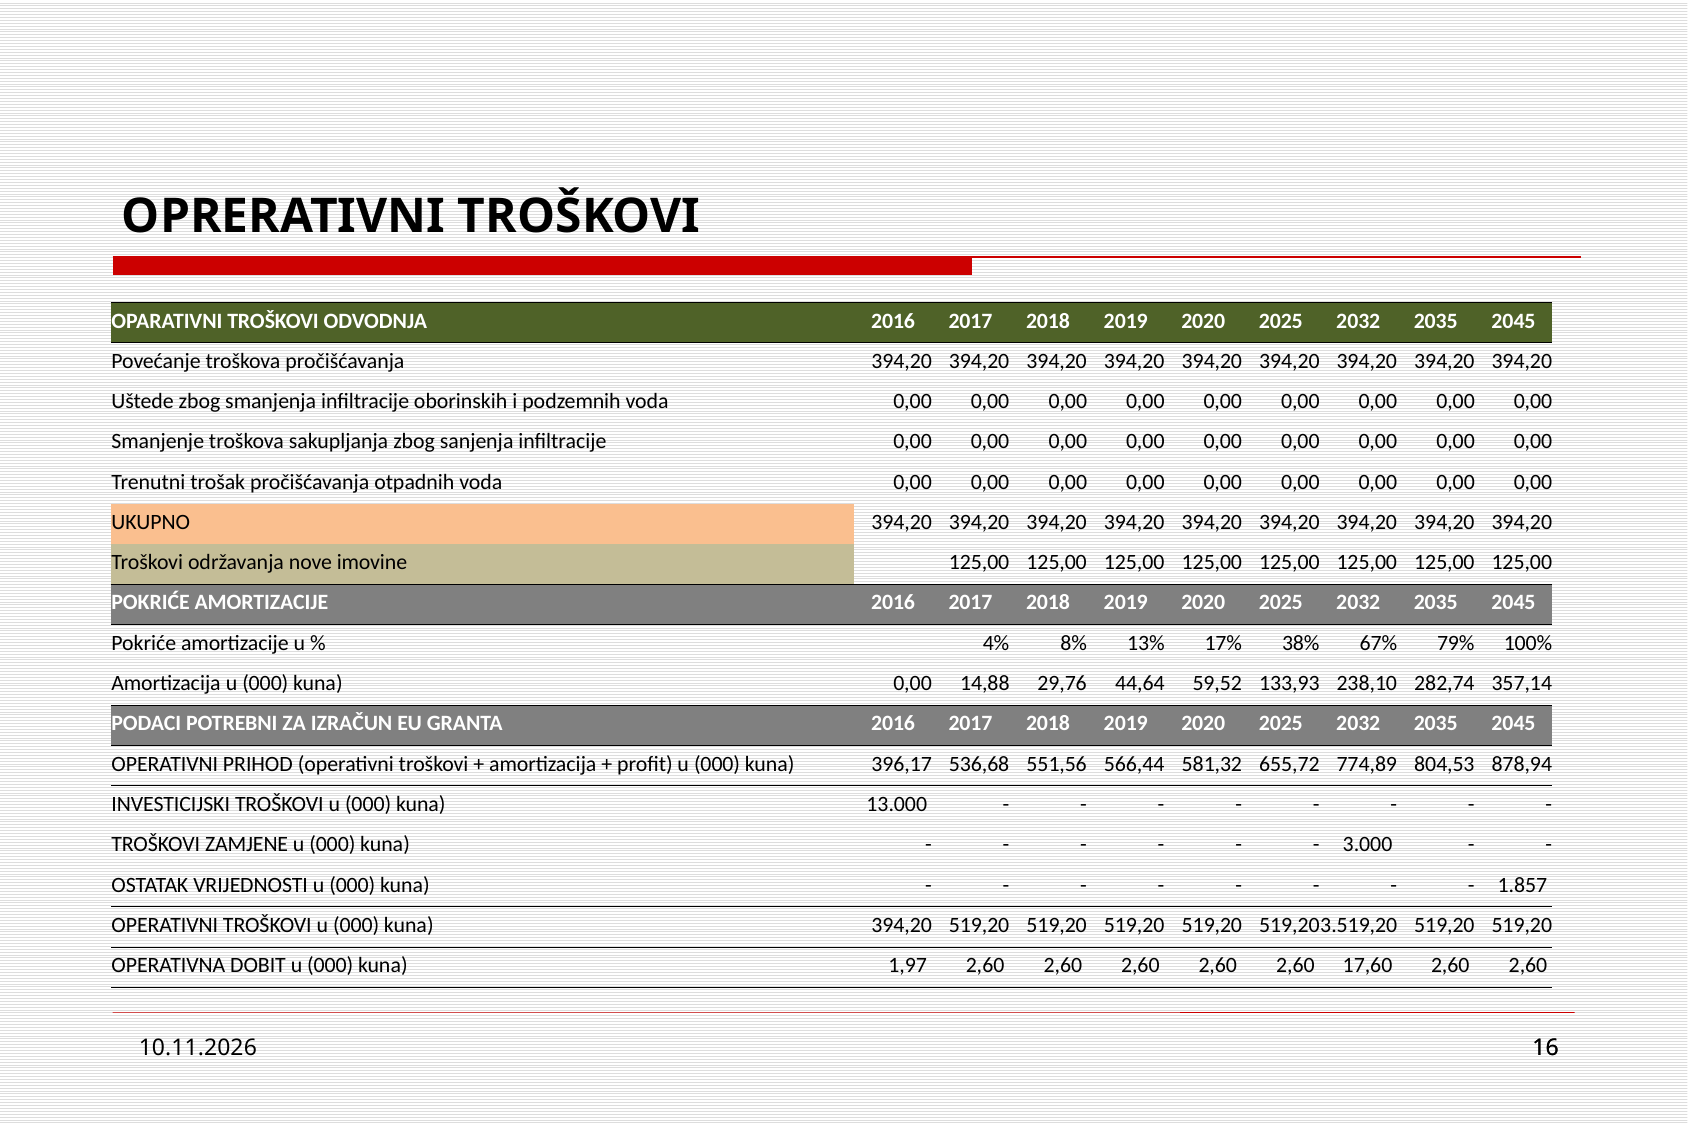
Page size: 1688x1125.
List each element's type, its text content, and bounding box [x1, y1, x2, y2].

table_cell 125,00 [1164, 544, 1242, 584]
table_cell 394,20 [854, 907, 932, 947]
table_cell 29,76 [1009, 665, 1087, 705]
table_header 2045 [1475, 303, 1552, 342]
table_cell TROŠKOVI ZAMJENE u (000) kuna) [111, 826, 854, 867]
table_cell 394,20 [1320, 343, 1397, 383]
table_cell 519,20 [1087, 907, 1164, 947]
table_cell 804,53 [1397, 746, 1475, 785]
table_header 2018 [1009, 303, 1087, 342]
table_cell 125,00 [1320, 544, 1397, 584]
table_cell 0,00 [1164, 423, 1242, 464]
table_cell 2016 [854, 585, 932, 624]
table_cell 0,00 [1320, 423, 1397, 464]
table_cell 125,00 [1087, 544, 1164, 584]
table_cell 394,20 [1087, 343, 1164, 383]
table_cell Trenutni trošak pročišćavanja otpadnih voda [111, 464, 854, 504]
table_cell 774,89 [1320, 746, 1397, 785]
table_cell - [1242, 786, 1320, 826]
table_cell - [1009, 786, 1087, 826]
table_cell 4% [932, 625, 1009, 665]
table_cell 2,60 [932, 948, 1009, 987]
table_cell 0,00 [1242, 383, 1320, 423]
table_cell Uštede zbog smanjenja infiltracije oborinskih i podzemnih voda [111, 383, 854, 423]
table_header 2020 [1164, 303, 1242, 342]
table_cell 2045 [1475, 585, 1552, 624]
table_cell 2017 [932, 706, 1009, 745]
table_cell - [1087, 786, 1164, 826]
text_box [1552, 326, 1600, 496]
table_cell 0,00 [854, 464, 932, 504]
table_cell Amortizacija u (000) kuna) [111, 665, 854, 705]
table_cell 0,00 [1320, 464, 1397, 504]
table_cell 2,60 [1009, 948, 1087, 987]
table_cell 2,60 [1087, 948, 1164, 987]
table_cell 238,10 [1320, 665, 1397, 705]
table_cell 2032 [1320, 706, 1397, 745]
table_cell - [1242, 826, 1320, 867]
table_cell 394,20 [854, 343, 932, 383]
table_cell 2,60 [1397, 948, 1475, 987]
table_cell - [1087, 867, 1164, 906]
table_cell - [1242, 867, 1320, 906]
table_cell Pokriće amortizacije u % [111, 625, 854, 665]
table_cell 536,68 [932, 746, 1009, 785]
table_cell 519,20 [1009, 907, 1087, 947]
table_cell 394,20 [932, 504, 1009, 544]
table_cell 0,00 [1087, 423, 1164, 464]
table_cell 38% [1242, 625, 1320, 665]
table_cell 519,20 [932, 907, 1009, 947]
table_cell 59,52 [1164, 665, 1242, 705]
table_cell 8% [1009, 625, 1087, 665]
table_cell 655,72 [1242, 746, 1320, 785]
table_cell 2017 [932, 585, 1009, 624]
table_cell [854, 544, 932, 584]
table_cell 2035 [1397, 585, 1475, 624]
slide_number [122, 1024, 489, 1103]
table_cell - [1164, 867, 1242, 906]
table_cell 17% [1164, 625, 1242, 665]
table_cell - [1320, 867, 1397, 906]
table_cell 14,88 [932, 665, 1009, 705]
table_cell 125,00 [1009, 544, 1087, 584]
table_cell 125,00 [932, 544, 1009, 584]
table_cell 394,20 [854, 504, 932, 544]
table_cell 394,20 [1242, 343, 1320, 383]
table_header 2035 [1397, 303, 1475, 342]
table_header 2016 [854, 303, 932, 342]
table_cell - [854, 826, 932, 867]
table_cell Smanjenje troškova sakupljanja zbog sanjenja infiltracije [111, 423, 854, 464]
table_cell 2018 [1009, 585, 1087, 624]
table_cell 133,93 [1242, 665, 1320, 705]
table_cell Troškovi održavanja nove imovine [111, 544, 854, 584]
table_cell 2016 [854, 706, 932, 745]
table_cell - [1397, 826, 1475, 867]
table_cell 394,20 [1242, 504, 1320, 544]
table_cell 0,00 [932, 383, 1009, 423]
table_cell 394,20 [1009, 504, 1087, 544]
table_cell 0,00 [1320, 383, 1397, 423]
table_cell 3.000 [1320, 826, 1397, 867]
table_header 2025 [1242, 303, 1320, 342]
table_cell 878,94 [1475, 746, 1552, 785]
table_cell - [932, 826, 1009, 867]
table_cell 0,00 [1475, 383, 1552, 423]
table_cell 0,00 [1397, 423, 1475, 464]
table_cell 0,00 [1242, 423, 1320, 464]
table_cell 566,44 [1087, 746, 1164, 785]
table_cell 2019 [1087, 585, 1164, 624]
table_cell 0,00 [1087, 383, 1164, 423]
table_cell 394,20 [932, 343, 1009, 383]
table_header 2017 [932, 303, 1009, 342]
table_cell 396,17 [854, 746, 932, 785]
table_cell 394,20 [1397, 504, 1475, 544]
table_cell 519,20 [1242, 907, 1320, 947]
table_cell 0,00 [1009, 464, 1087, 504]
table_cell - [1320, 786, 1397, 826]
table_cell 0,00 [854, 383, 932, 423]
table_cell 13% [1087, 625, 1164, 665]
table_cell 394,20 [1164, 504, 1242, 544]
table_cell 2025 [1242, 706, 1320, 745]
table_cell 394,20 [1087, 504, 1164, 544]
table_cell 2,60 [1242, 948, 1320, 987]
table_cell 1.857 [1475, 867, 1552, 906]
table_cell 519,20 [1475, 907, 1552, 947]
table_cell OSTATAK VRIJEDNOSTI u (000) kuna) [111, 867, 854, 906]
table_cell 0,00 [1475, 423, 1552, 464]
table_cell 79% [1397, 625, 1475, 665]
table_cell 394,20 [1164, 343, 1242, 383]
table_cell 394,20 [1475, 504, 1552, 544]
text_box 16 [1209, 1024, 1575, 1103]
table_cell Povećanje troškova pročišćavanja [111, 343, 854, 383]
table_cell - [1164, 786, 1242, 826]
table_cell 2045 [1475, 706, 1552, 745]
table_cell 3.519,20 [1320, 907, 1397, 947]
table_cell 0,00 [1242, 464, 1320, 504]
table_cell PODACI POTREBNI ZA IZRAČUN EU GRANTA [111, 706, 854, 745]
table_cell - [932, 867, 1009, 906]
table_cell [854, 625, 932, 665]
table_cell 2,60 [1475, 948, 1552, 987]
table_cell 0,00 [854, 423, 932, 464]
table_cell 0,00 [932, 423, 1009, 464]
table_cell 125,00 [1242, 544, 1320, 584]
table_cell 44,64 [1087, 665, 1164, 705]
table_cell 394,20 [1320, 504, 1397, 544]
table_cell - [1164, 826, 1242, 867]
table_cell 17,60 [1320, 948, 1397, 987]
table_cell - [1009, 867, 1087, 906]
table_cell 519,20 [1397, 907, 1475, 947]
table_cell - [1475, 826, 1552, 867]
table_cell POKRIĆE AMORTIZACIJE [111, 585, 854, 624]
table_cell 0,00 [1397, 383, 1475, 423]
table_cell 2019 [1087, 706, 1164, 745]
table_cell 394,20 [1009, 343, 1087, 383]
table_cell 125,00 [1475, 544, 1552, 584]
table_cell 394,20 [1397, 343, 1475, 383]
table_cell 2025 [1242, 585, 1320, 624]
table_cell 2032 [1320, 585, 1397, 624]
table_cell 0,00 [1164, 383, 1242, 423]
table_cell - [1397, 867, 1475, 906]
table_header 2032 [1320, 303, 1397, 342]
table_cell OPERATIVNI TROŠKOVI u (000) kuna) [111, 907, 854, 947]
table_cell 2035 [1397, 706, 1475, 745]
table_cell 0,00 [1009, 383, 1087, 423]
table_cell 551,56 [1009, 746, 1087, 785]
table_cell 0,00 [854, 665, 932, 705]
table_cell 519,20 [1164, 907, 1242, 947]
table_cell OPERATIVNI PRIHOD (operativni troškovi + amortizacija + profit) u (000) kuna) [111, 746, 854, 785]
table_cell OPERATIVNA DOBIT u (000) kuna) [111, 948, 854, 987]
table_cell 0,00 [1087, 464, 1164, 504]
table_cell 13.000 [854, 786, 932, 826]
table_cell 581,32 [1164, 746, 1242, 785]
table_cell 0,00 [1009, 423, 1087, 464]
table_header OPARATIVNI TROŠKOVI ODVODNJA [111, 303, 854, 342]
table_cell - [932, 786, 1009, 826]
table_cell 357,14 [1475, 665, 1552, 705]
table_cell UKUPNO [111, 504, 854, 544]
table_cell 1,97 [854, 948, 932, 987]
table_cell 2,60 [1164, 948, 1242, 987]
table_cell 67% [1320, 625, 1397, 665]
table_cell 125,00 [1397, 544, 1475, 584]
title OPRERATIVNI TROŠKOVI [105, 49, 1583, 250]
table_cell 394,20 [1475, 343, 1552, 383]
table_cell 0,00 [932, 464, 1009, 504]
table_header 2019 [1087, 303, 1164, 342]
table_cell 100% [1475, 625, 1552, 665]
table_cell 0,00 [1475, 464, 1552, 504]
table_cell 282,74 [1397, 665, 1475, 705]
table_cell INVESTICIJSKI TROŠKOVI u (000) kuna) [111, 786, 854, 826]
table_cell - [1475, 786, 1552, 826]
table_cell 2020 [1164, 706, 1242, 745]
table_cell - [1087, 826, 1164, 867]
table_cell 2020 [1164, 585, 1242, 624]
table_cell - [1009, 826, 1087, 867]
table_cell - [854, 867, 932, 906]
table_cell 0,00 [1164, 464, 1242, 504]
table_cell 0,00 [1397, 464, 1475, 504]
table_cell - [1397, 786, 1475, 826]
table_cell 2018 [1009, 706, 1087, 745]
